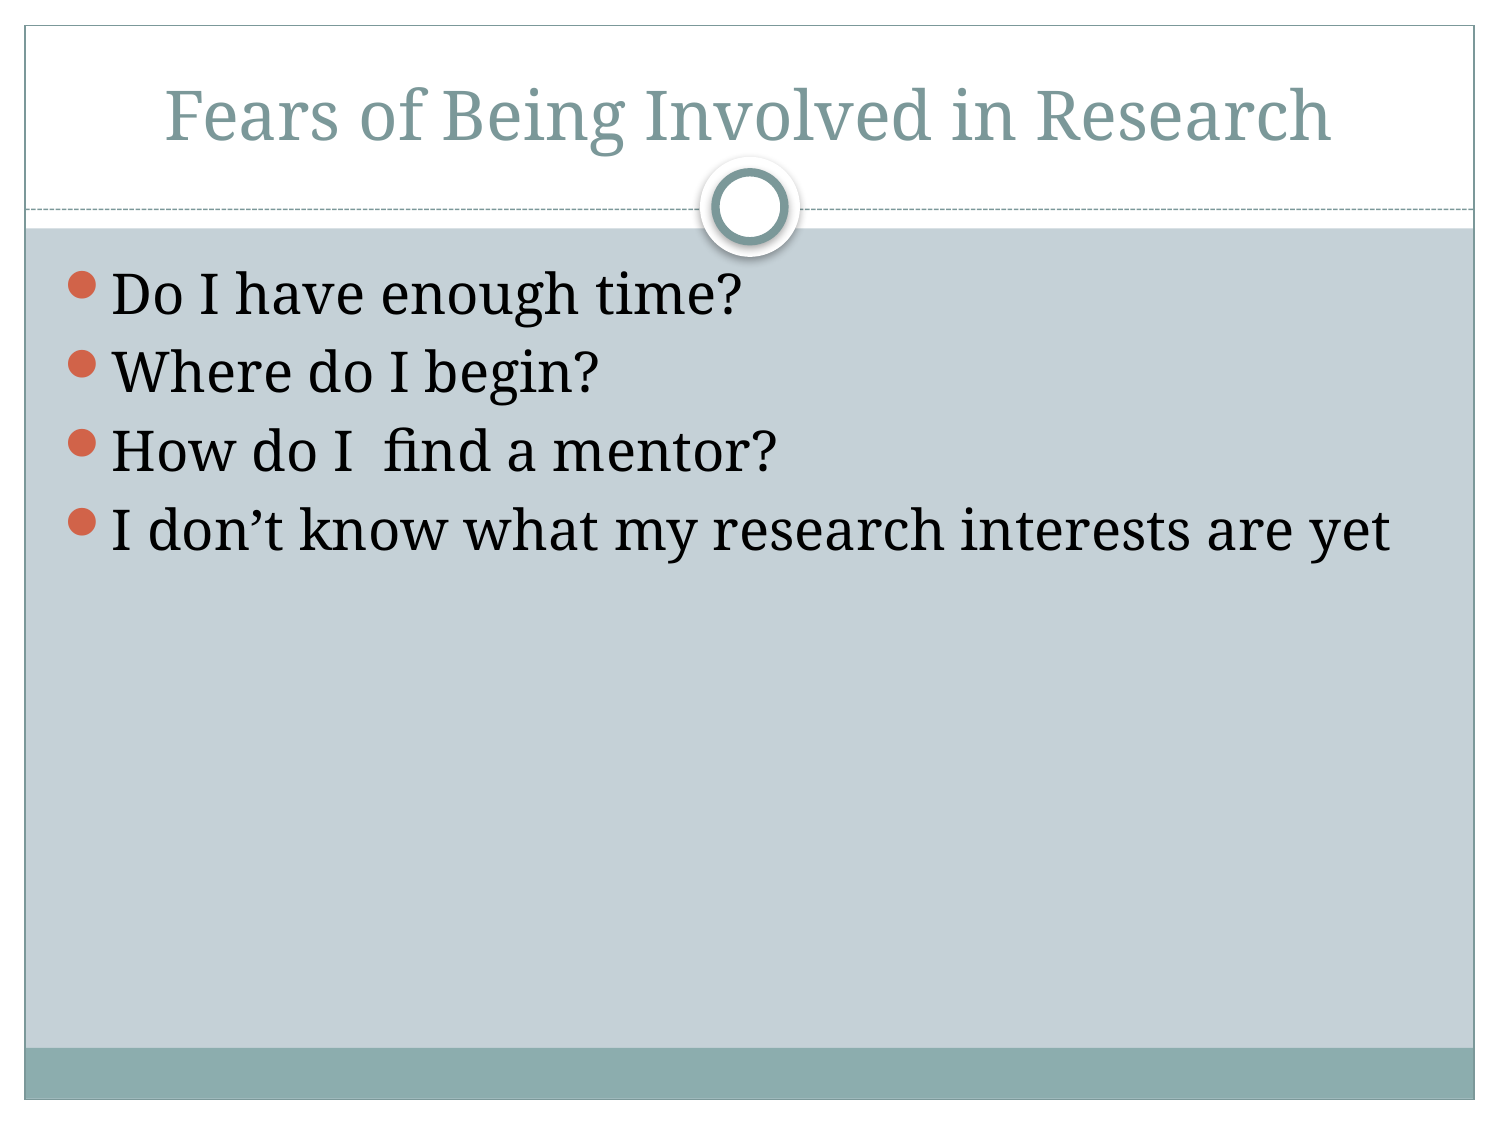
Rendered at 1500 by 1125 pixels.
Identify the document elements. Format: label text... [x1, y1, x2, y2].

title Fears of Being Involved in Research [49, 37, 1450, 162]
list Do I have enough time? Where do I begin? How do I find a mentor? I don’t know what my research interests are yet [49, 250, 1445, 1001]
